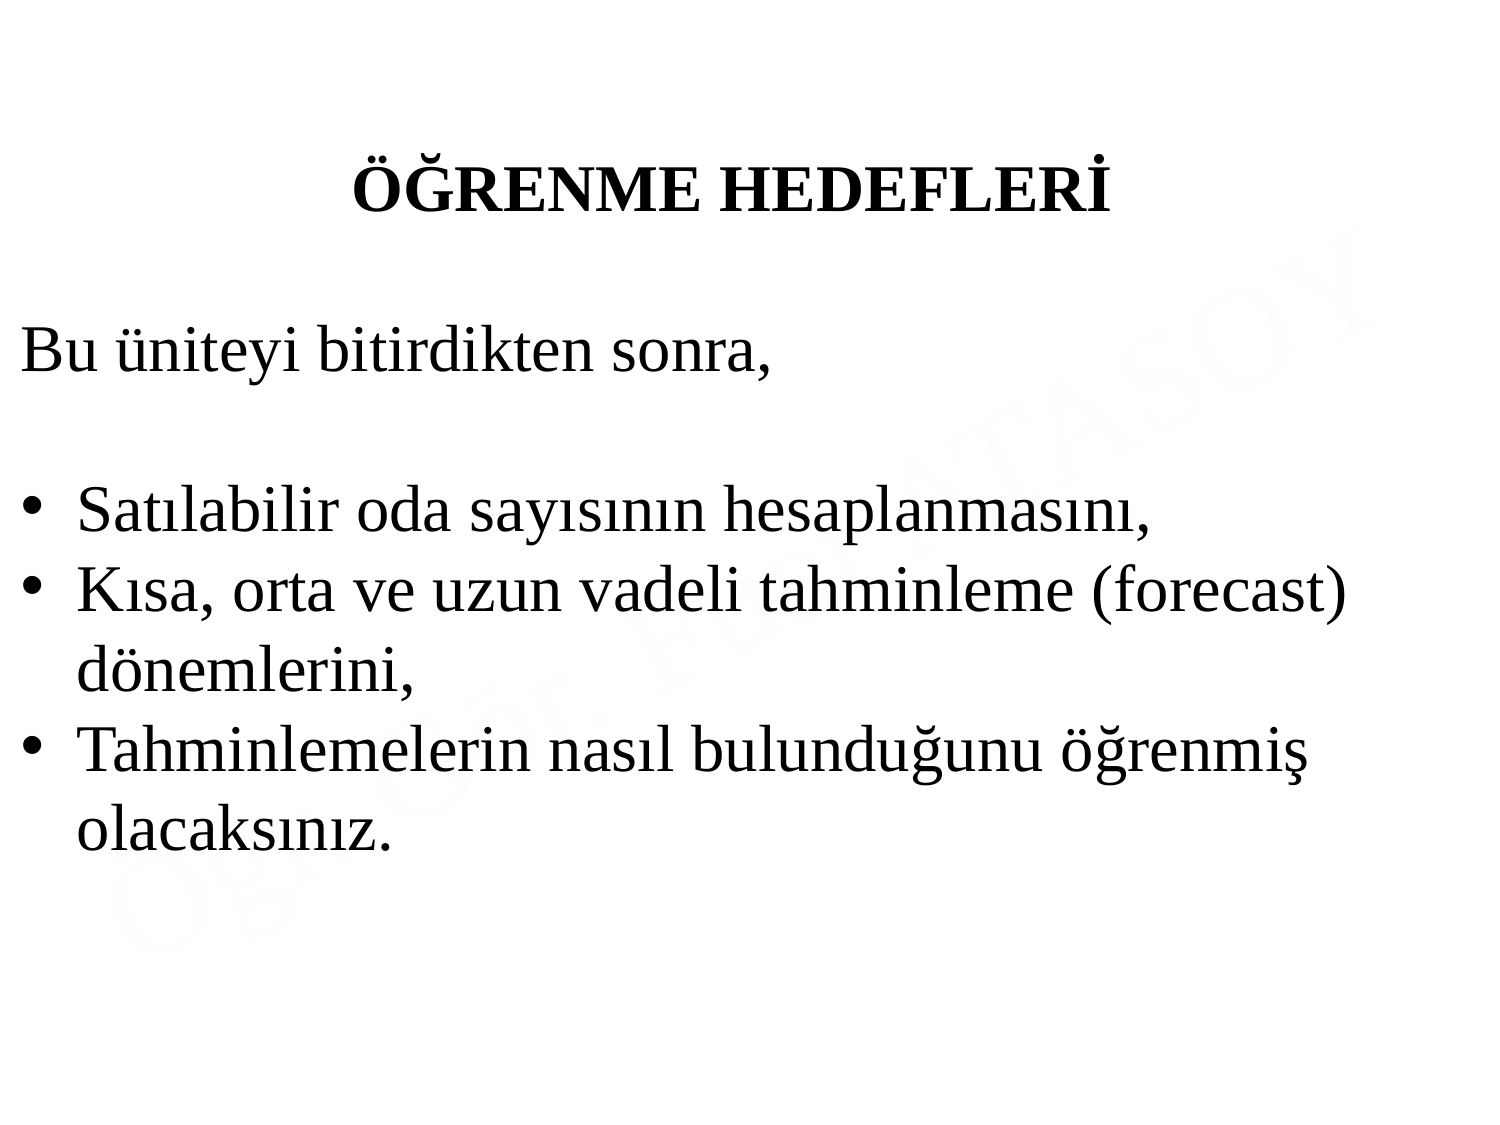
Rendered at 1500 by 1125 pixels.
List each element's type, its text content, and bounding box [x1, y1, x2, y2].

text_box ÖĞRENME HEDEFLERİ Bu üniteyi bitirdikten sonra, Satılabilir oda sayısının hesaplanmasını, Kısa, orta ve uzun vadeli tahminleme (forecast) dönemlerini, Tahminlemelerin nasıl bulunduğunu öğrenmiş olacaksınız. [5, 137, 1459, 872]
